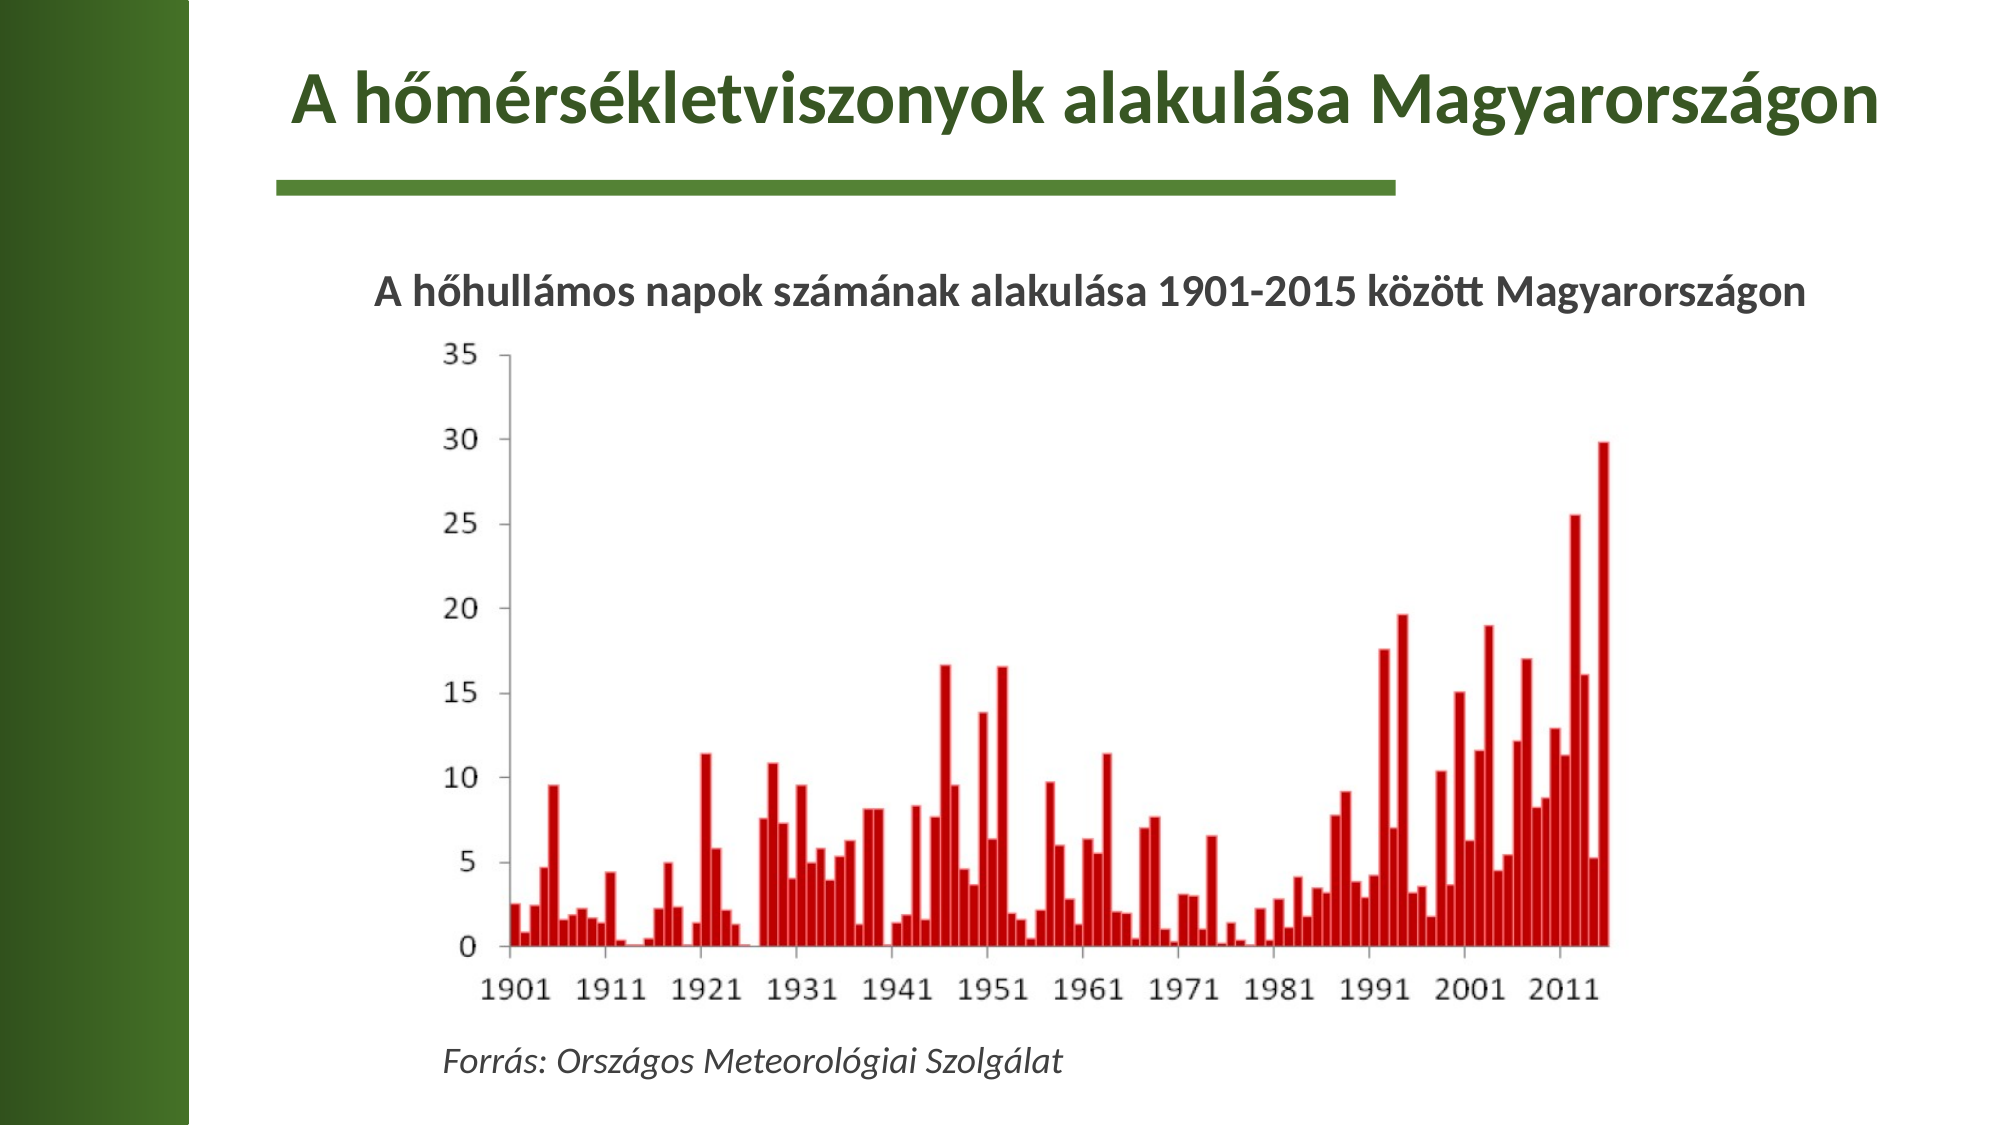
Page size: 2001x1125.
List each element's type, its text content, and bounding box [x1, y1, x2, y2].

text_box A hőmérsékletviszonyok alakulása Magyarországon [276, 41, 1929, 146]
text_box A hőhullámos napok számának alakulása 1901-2015 között Magyarországon [311, 252, 1872, 323]
text_box [275, 179, 1397, 197]
text_box [0, 0, 189, 1125]
text_box Forrás: Országos Meteorológiai Szolgálat [427, 1028, 1088, 1089]
picture [424, 323, 1632, 1019]
